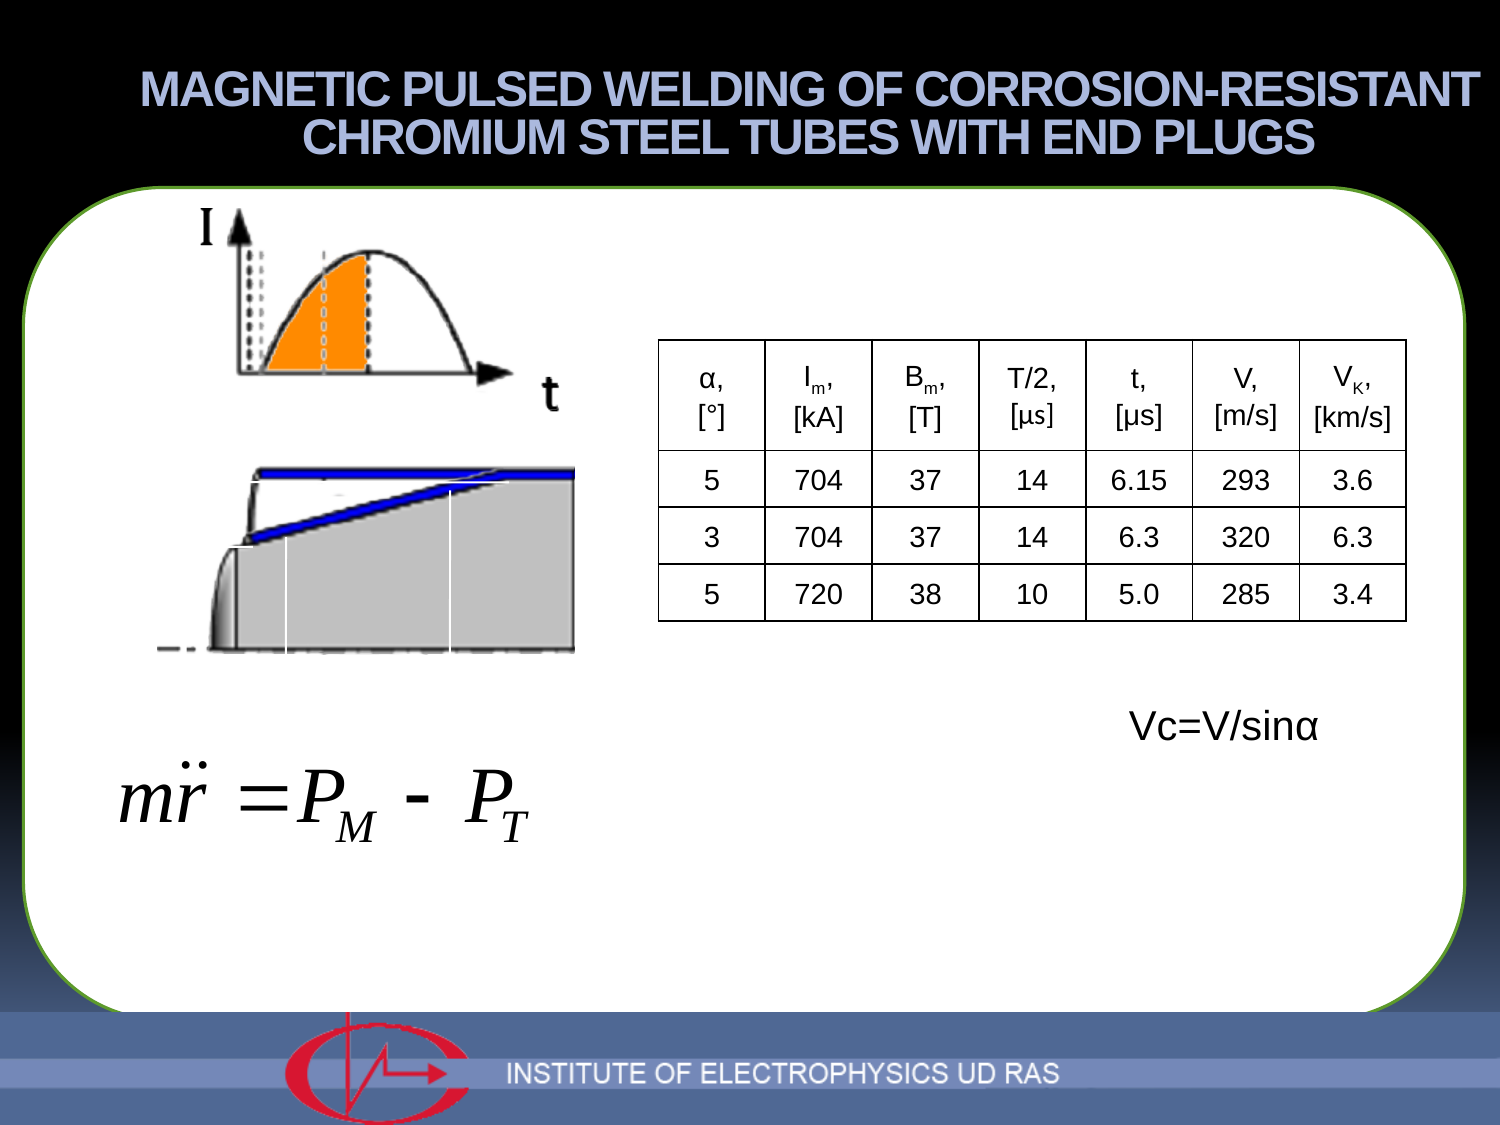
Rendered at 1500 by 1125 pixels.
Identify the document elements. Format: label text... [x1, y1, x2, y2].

table_header V, [m/s] [1193, 341, 1299, 450]
table_header Im, [kA] [766, 341, 871, 450]
table_header Bm, [T] [873, 341, 978, 450]
table_cell 6.15 [1087, 451, 1192, 506]
table_cell 5 [659, 451, 764, 506]
table_cell 3.6 [1300, 451, 1405, 506]
title MAGNETIC PULSED WELDING OF CORROSION-RESISTANT CHROMIUM STEEL TUBES WITH END PLUGS [117, 60, 1500, 161]
table_cell 704 [766, 451, 871, 506]
text_box [21, 185, 1467, 1003]
table_cell 5.0 [1087, 565, 1192, 620]
table_cell 38 [873, 565, 978, 620]
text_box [94, 208, 574, 716]
table_cell 3 [659, 508, 764, 563]
table_cell 704 [766, 508, 871, 563]
table_cell 720 [766, 565, 871, 620]
table_cell 37 [873, 451, 978, 506]
table_header α, [°] [659, 341, 764, 450]
table_header T/2, [μs] [980, 341, 1085, 450]
table_cell 320 [1193, 508, 1299, 563]
table_cell 10 [980, 565, 1085, 620]
text_box Vc=V/sinα [1114, 691, 1335, 757]
table_cell 14 [980, 508, 1085, 563]
table_cell 293 [1193, 451, 1299, 506]
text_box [0, 1012, 1500, 1125]
table_header t, [μs] [1087, 341, 1192, 450]
table_cell 5 [659, 565, 764, 620]
table_cell 14 [980, 451, 1085, 506]
table_cell 6.3 [1300, 508, 1405, 563]
table_cell 285 [1193, 565, 1299, 620]
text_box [105, 741, 550, 856]
table_header VK, [km/s] [1300, 341, 1405, 450]
table_cell 37 [873, 508, 978, 563]
table_cell 6.3 [1087, 508, 1192, 563]
table_cell 3.4 [1300, 565, 1405, 620]
